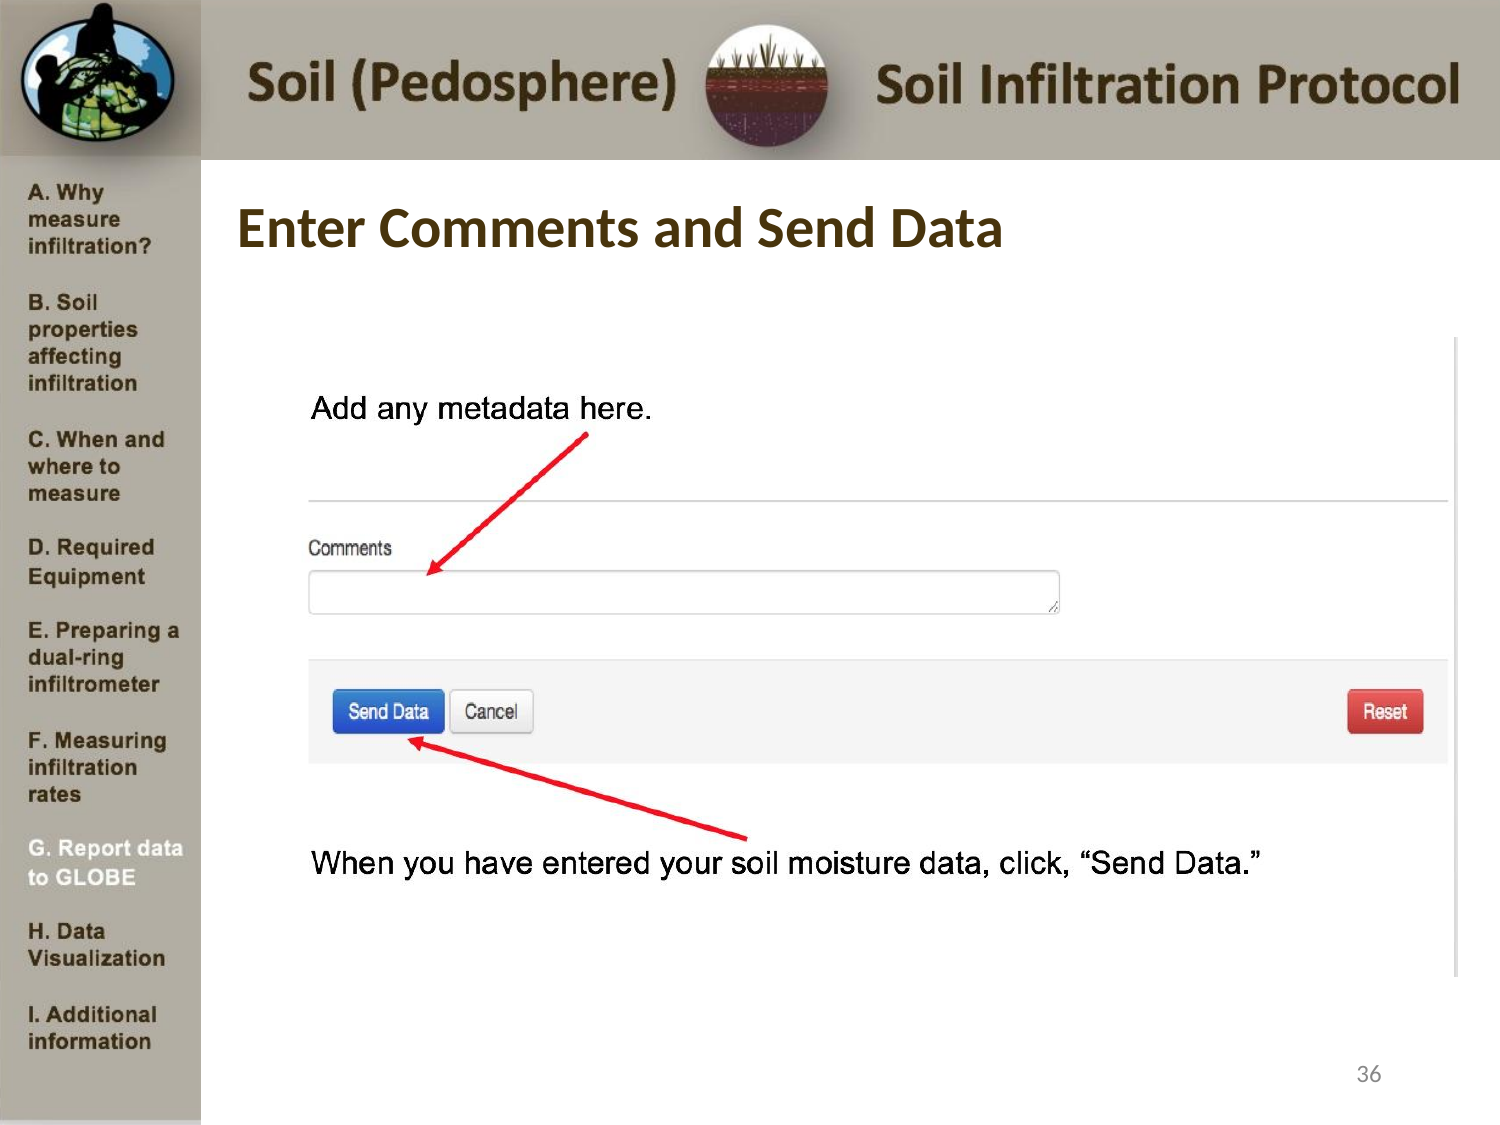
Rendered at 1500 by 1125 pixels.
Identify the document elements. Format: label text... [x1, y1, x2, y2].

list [287, 337, 1458, 977]
slide_number ‹#› [1059, 1042, 1397, 1103]
picture [0, 0, 1500, 1125]
title Enter Comments and Send Data [222, 169, 1500, 338]
